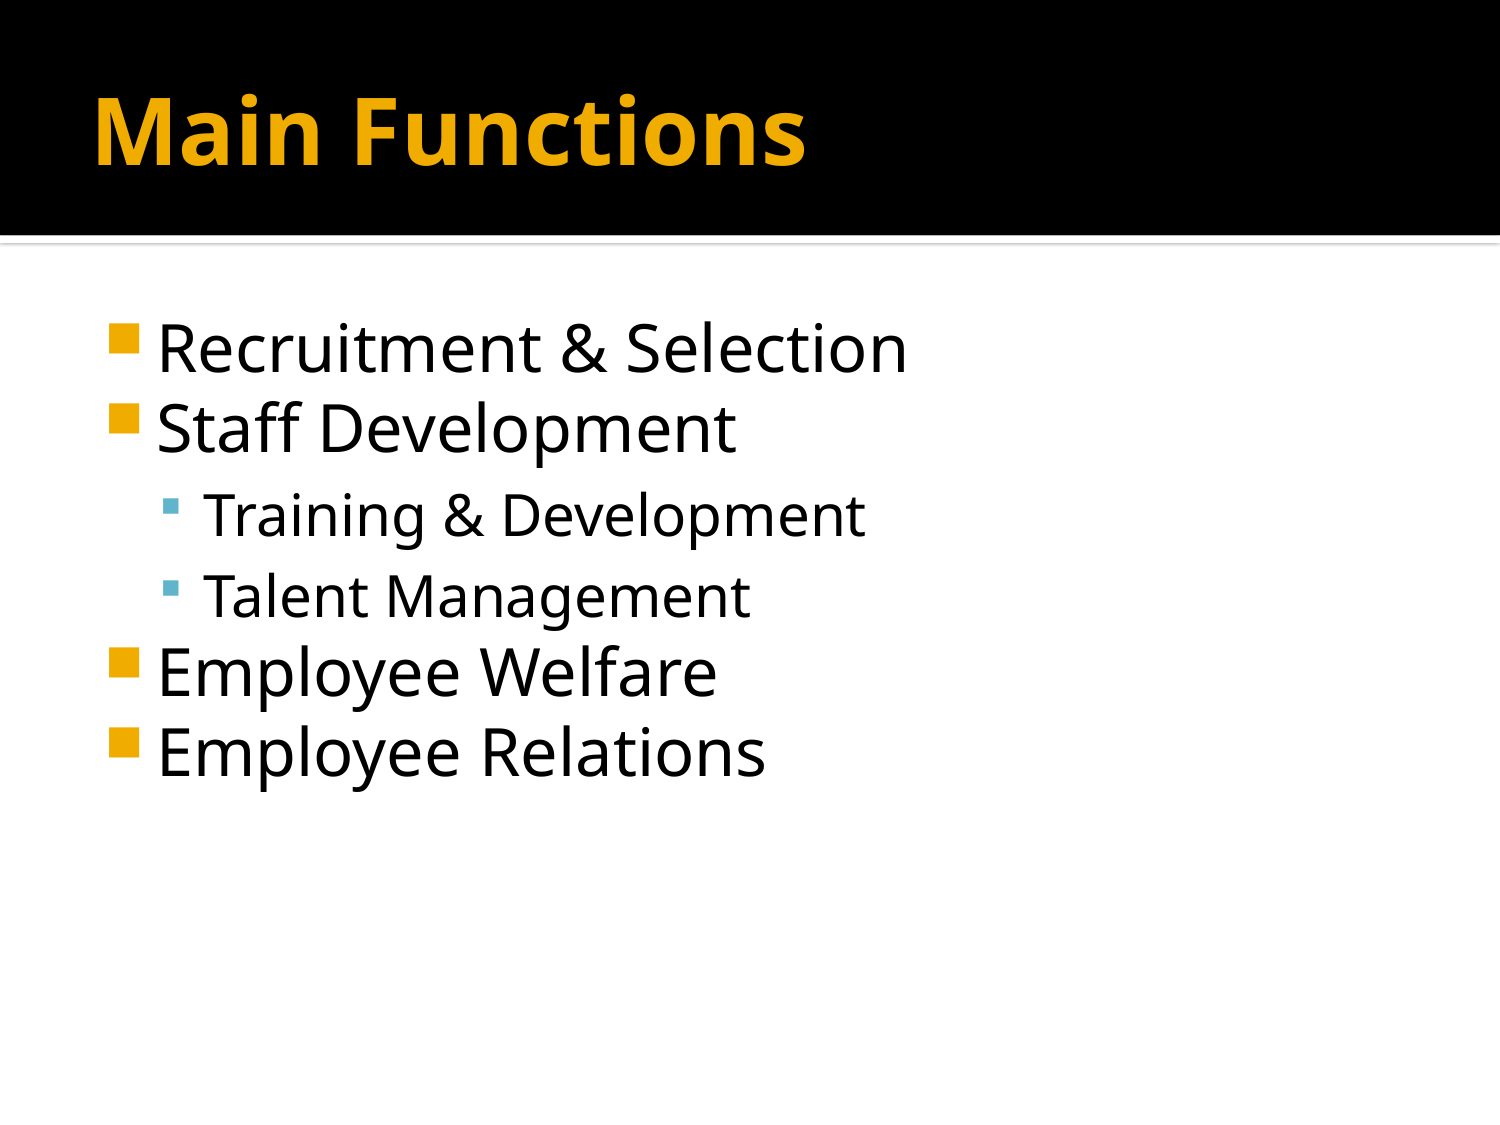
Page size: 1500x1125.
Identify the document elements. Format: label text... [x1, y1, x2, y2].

list Recruitment & Selection Staff Development Training & Development Talent Management Employee Welfare Employee Relations [75, 291, 1425, 1050]
title Main Functions [75, 25, 1425, 231]
